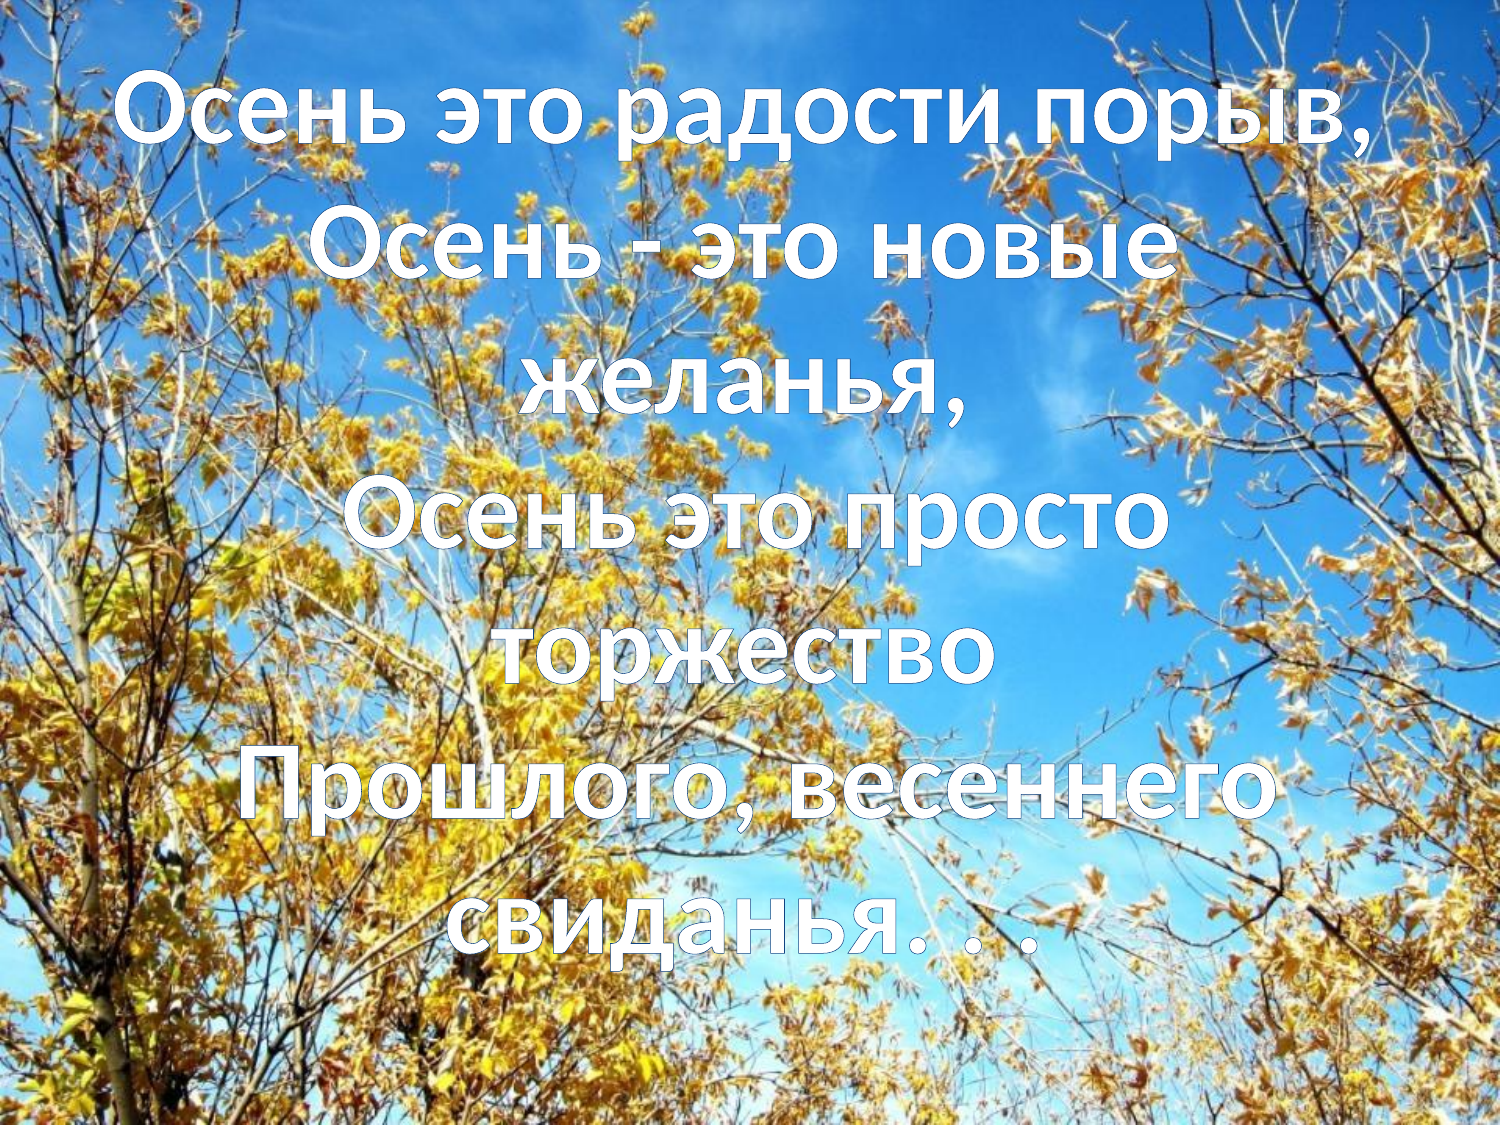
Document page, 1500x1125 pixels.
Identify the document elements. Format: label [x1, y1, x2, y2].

list [0, 0, 1500, 1125]
